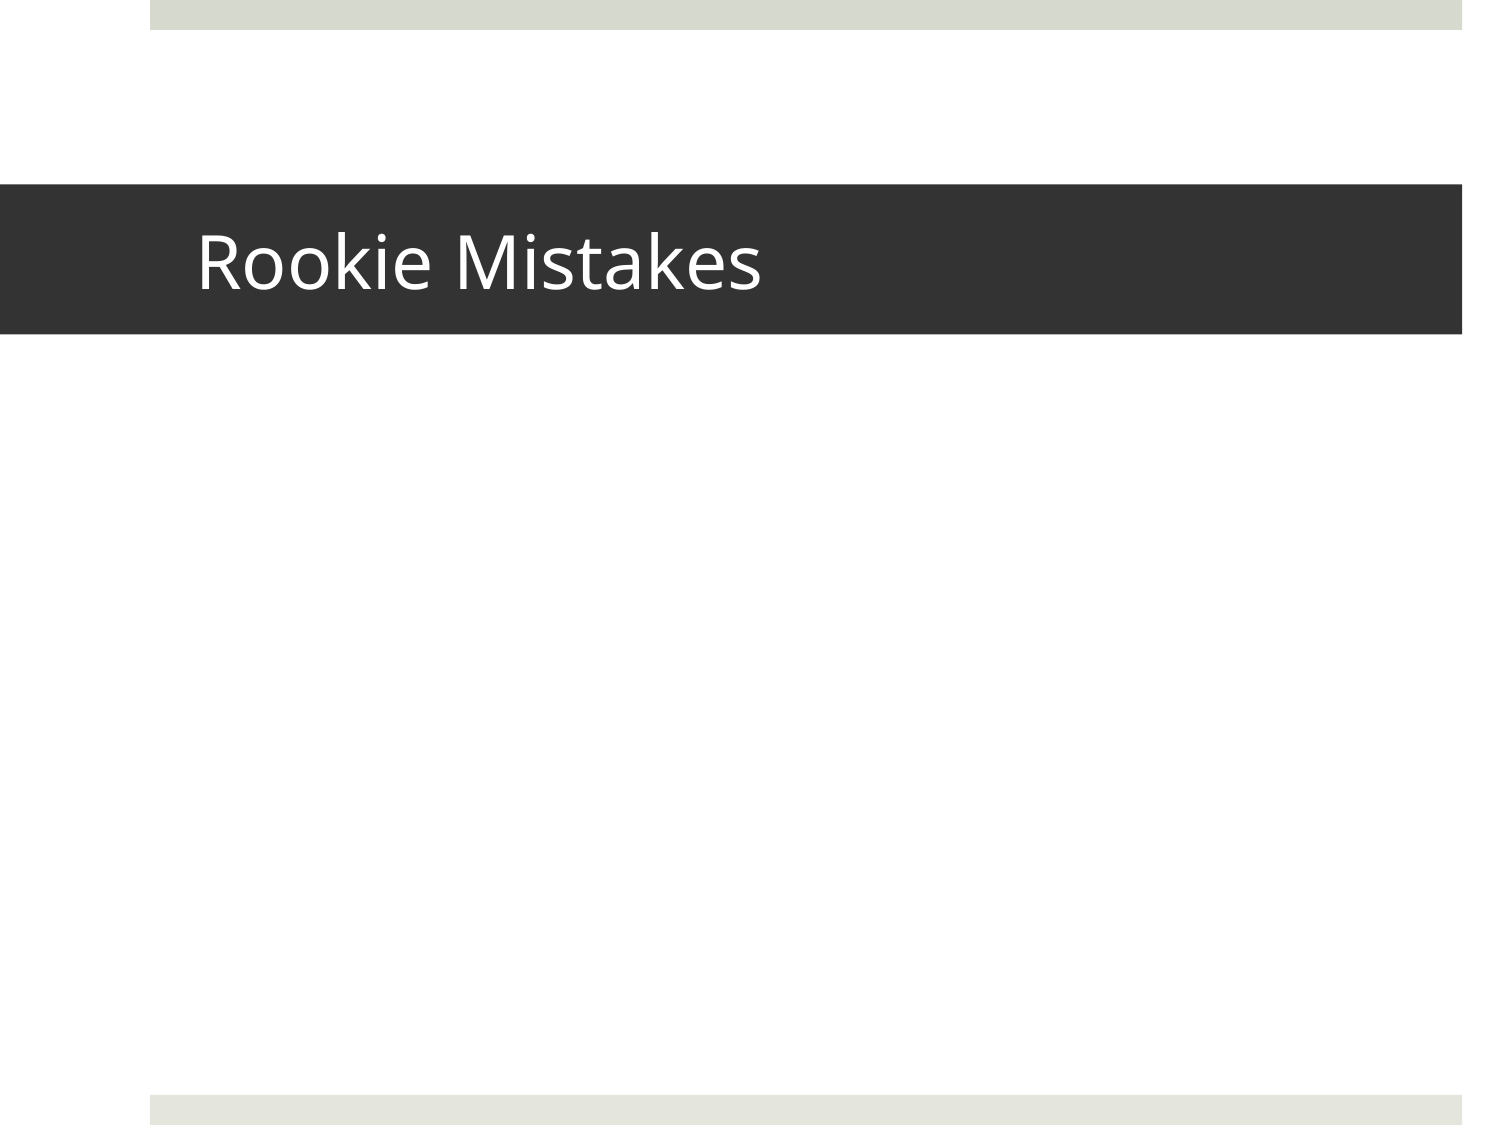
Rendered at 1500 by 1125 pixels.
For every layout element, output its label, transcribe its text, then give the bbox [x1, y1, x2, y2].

title Rookie Mistakes [0, 184, 1463, 335]
